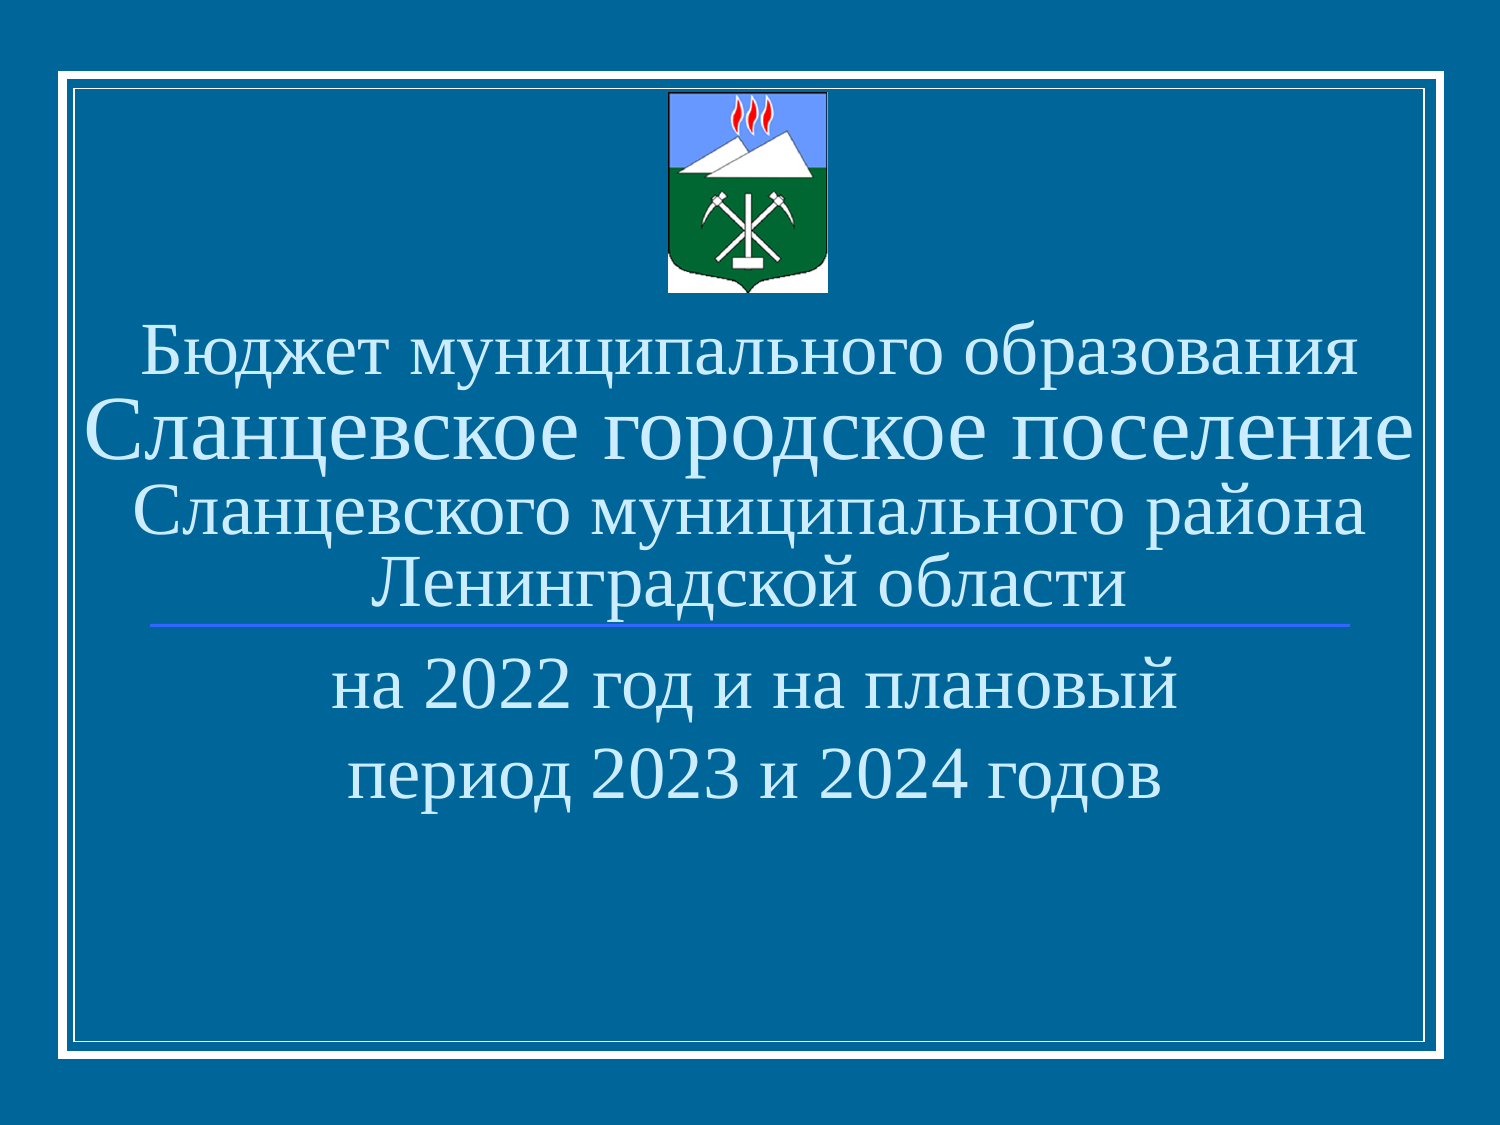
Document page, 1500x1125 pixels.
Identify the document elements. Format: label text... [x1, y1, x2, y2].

subtitle на 2022 год и на плановый период 2023 и 2024 годов [230, 625, 1281, 909]
title Бюджет муниципального образования Сланцевское городское поселение Сланцевского муниципального района Ленинградской области [61, 304, 1440, 635]
picture [669, 93, 827, 292]
